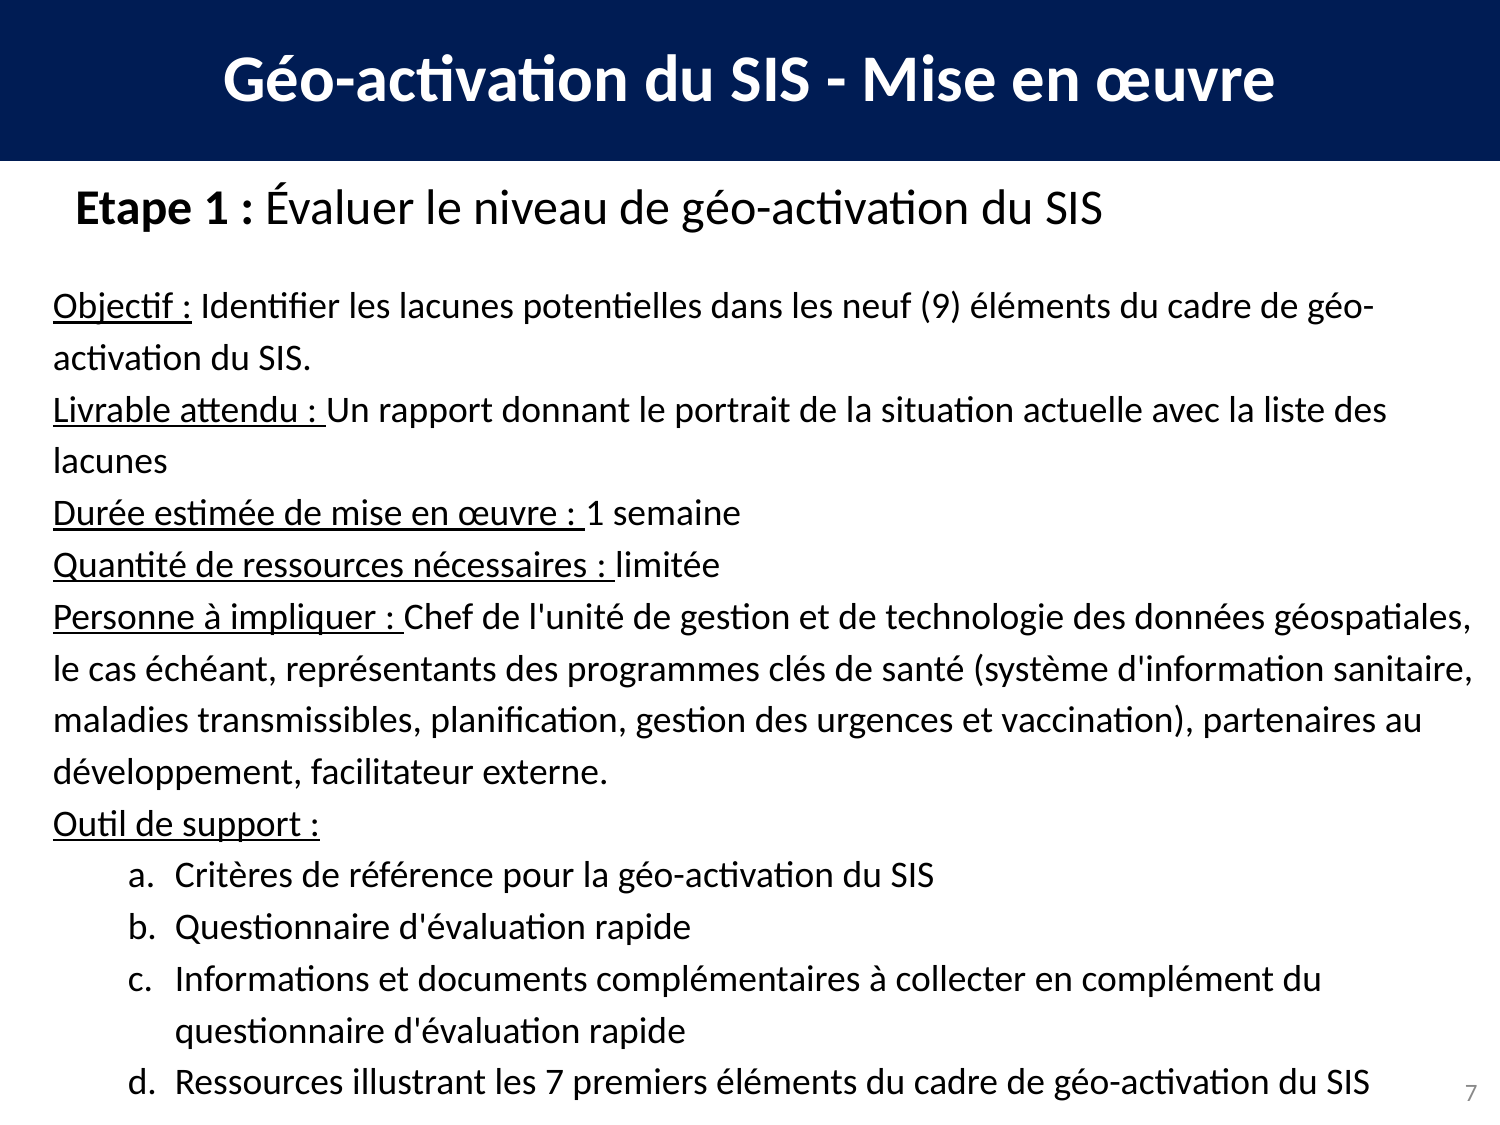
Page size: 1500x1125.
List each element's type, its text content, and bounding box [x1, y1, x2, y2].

text_box Etape 1 : Évaluer le niveau de géo-activation du SIS [60, 176, 1247, 241]
slide_number 7 [1155, 1061, 1493, 1122]
text_box Géo-activation du SIS - Mise en œuvre [103, 23, 1397, 138]
text_box Objectif : Identifier les lacunes potentielles dans les neuf (9) éléments du cadre de géo-activation du SIS. Livrable attendu : Un rapport donnant le portrait de la situation actuelle avec la liste des lacunes Durée estimée de mise en œuvre : 1 semaine Quantité de ressources nécessaires : limitée Personne à impliquer : Chef de l'unité de gestion et de technologie des données géospatiales, le cas échéant, représentants des programmes clés de santé (système d'information sanitaire, maladies transmissibles, planification, gestion des urgences et vaccination), partenaires au développement, facilitateur externe. Outil de support : Critères de référence pour la géo-activation du SIS Questionnaire d'évaluation rapide Informations et documents complémentaires à collecter en complément du questionnaire d'évaluation rapide Ressources illustrant les 7 premiers éléments du cadre de géo-activation du SIS [37, 267, 1500, 1071]
